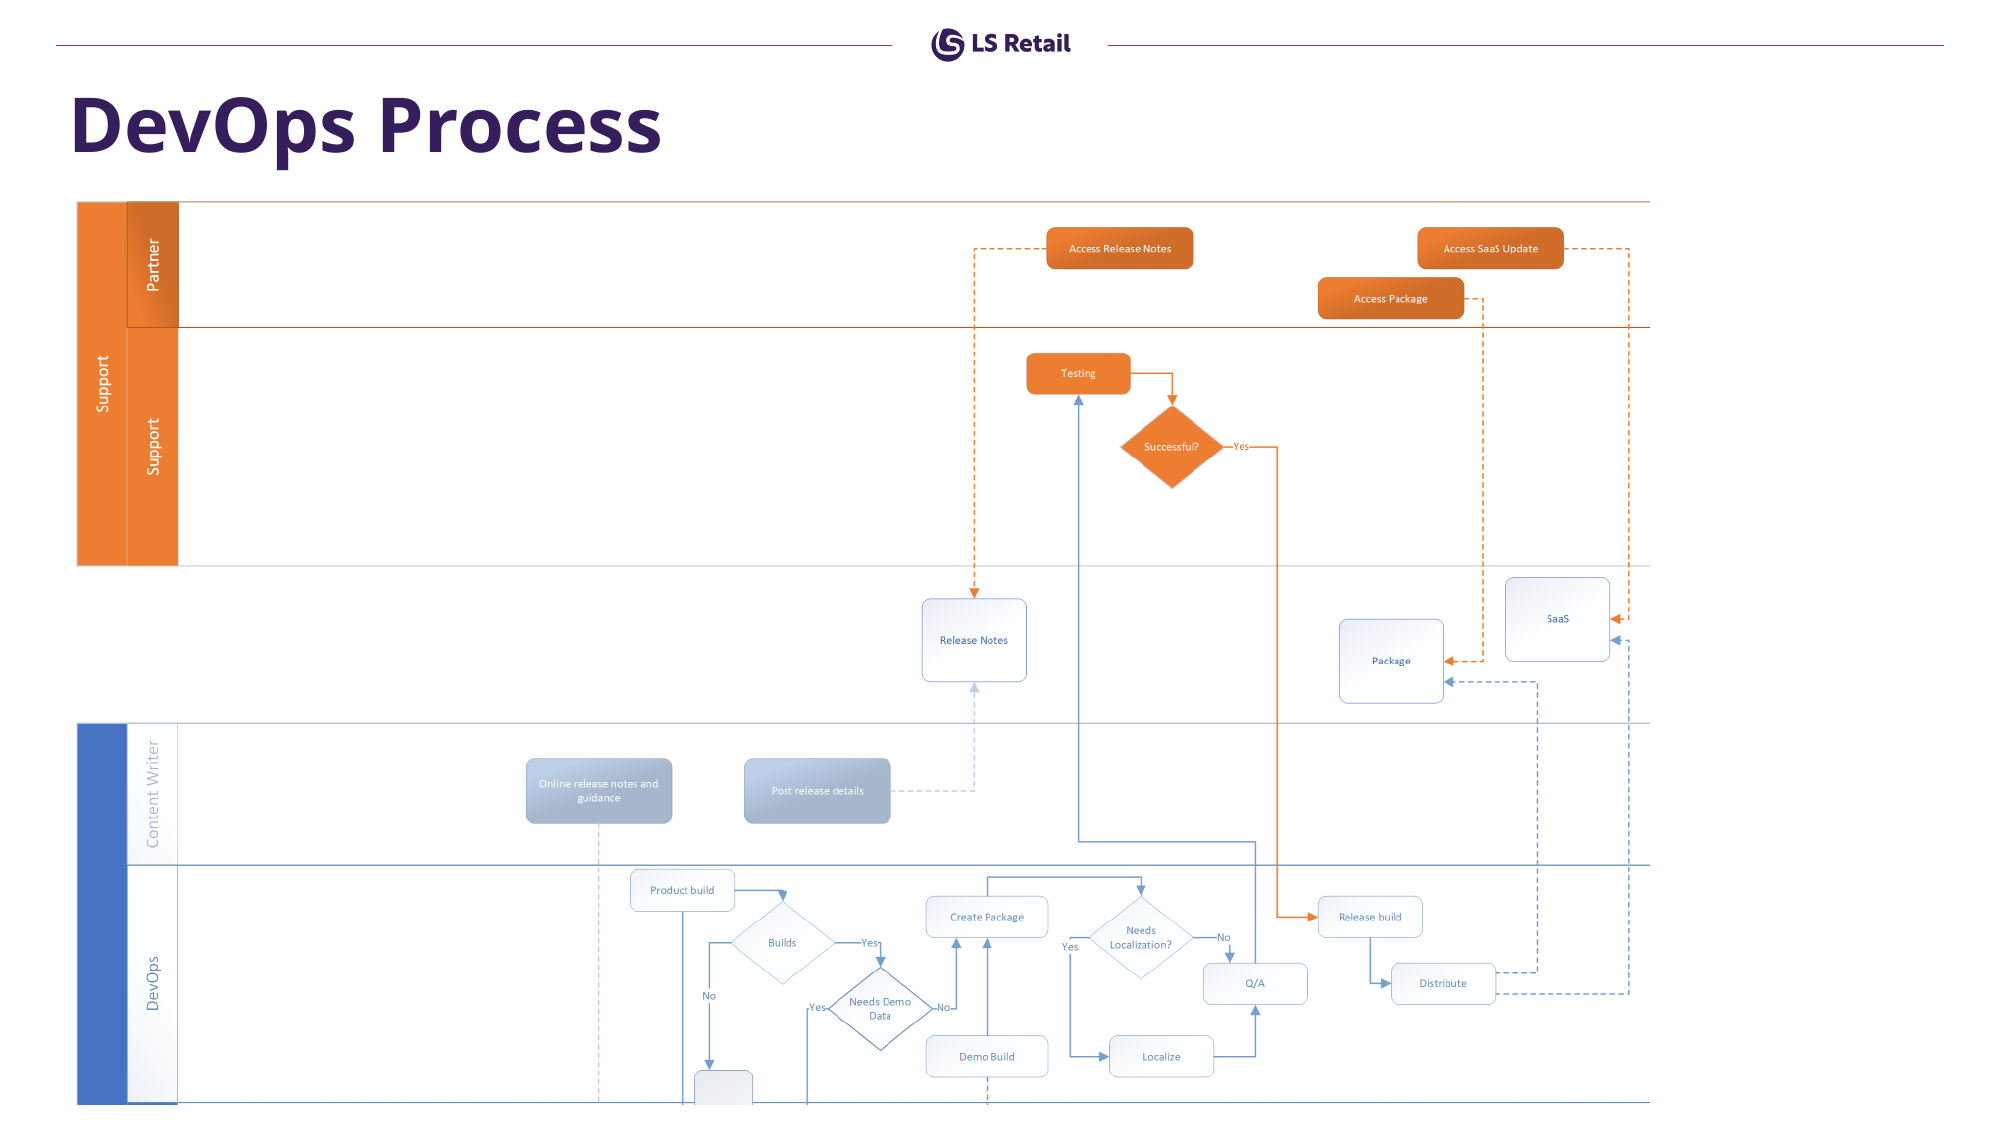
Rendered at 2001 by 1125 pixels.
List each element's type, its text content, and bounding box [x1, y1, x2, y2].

picture [917, 14, 1083, 76]
picture [76, 201, 1653, 1105]
title DevOps Process [54, 80, 1889, 177]
